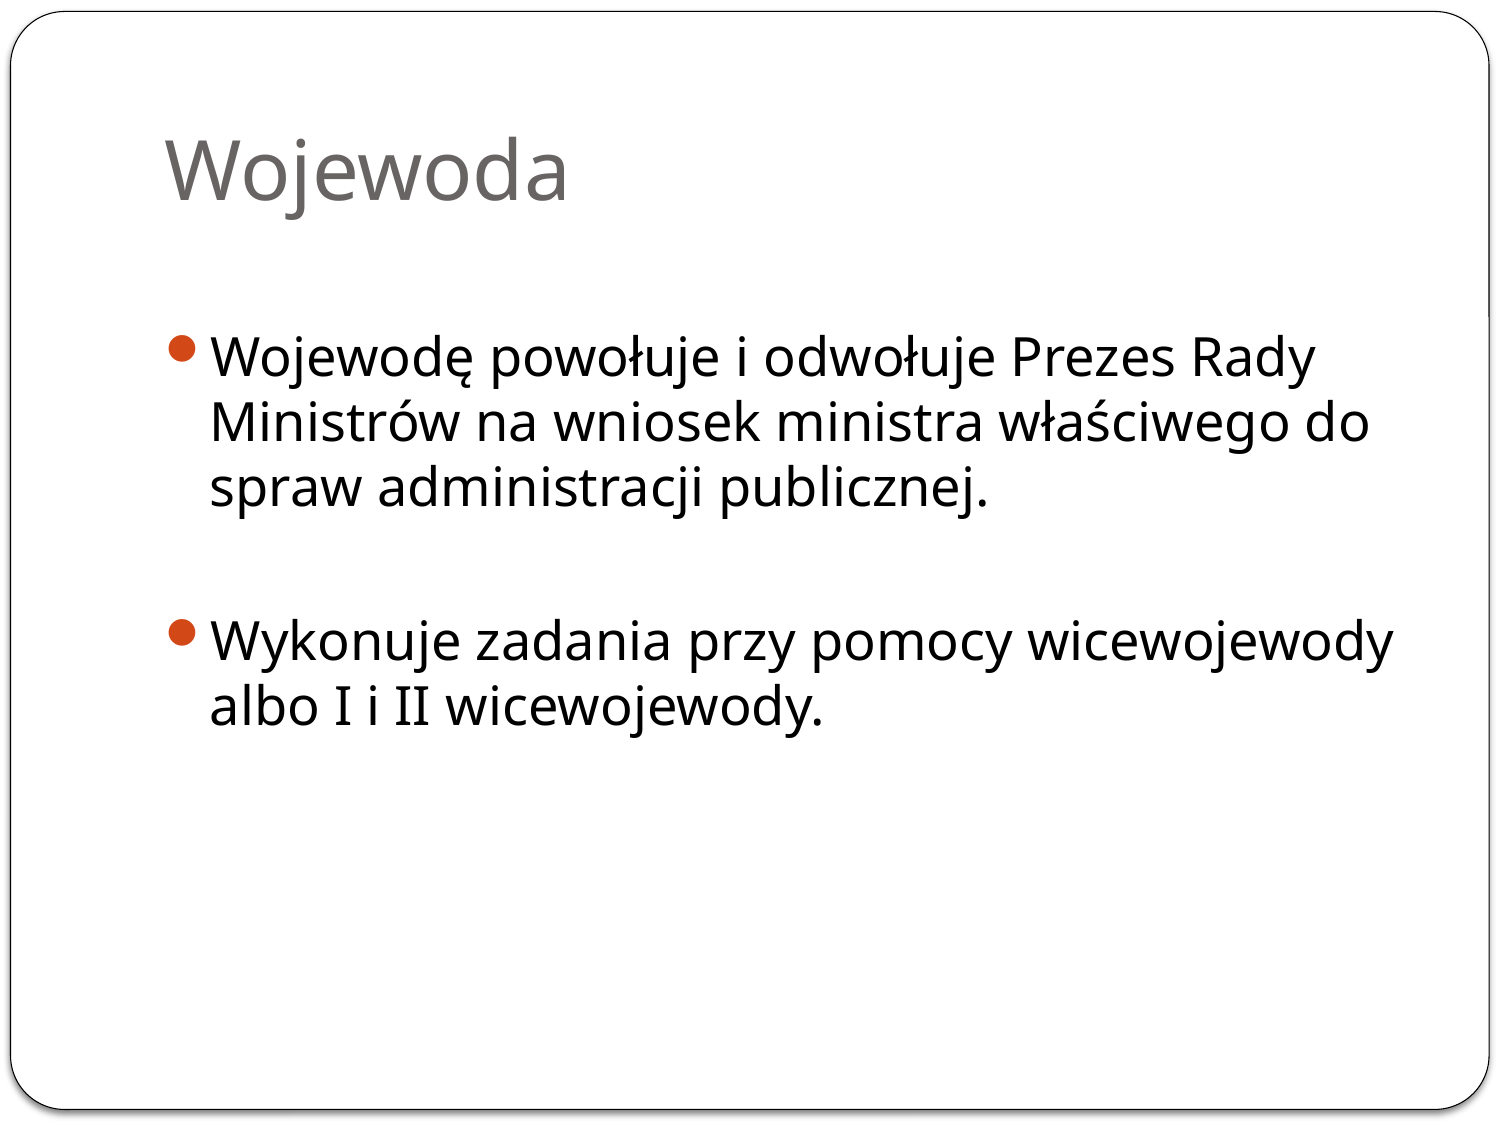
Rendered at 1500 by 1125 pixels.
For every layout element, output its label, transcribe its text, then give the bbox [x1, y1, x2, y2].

title Wojewoda [150, 45, 1425, 233]
list Wojewodę powołuje i odwołuje Prezes Rady Ministrów na wniosek ministra właściwego do spraw administracji publicznej. Wykonuje zadania przy pomocy wicewojewody albo I i II wicewojewody. [150, 237, 1425, 988]
